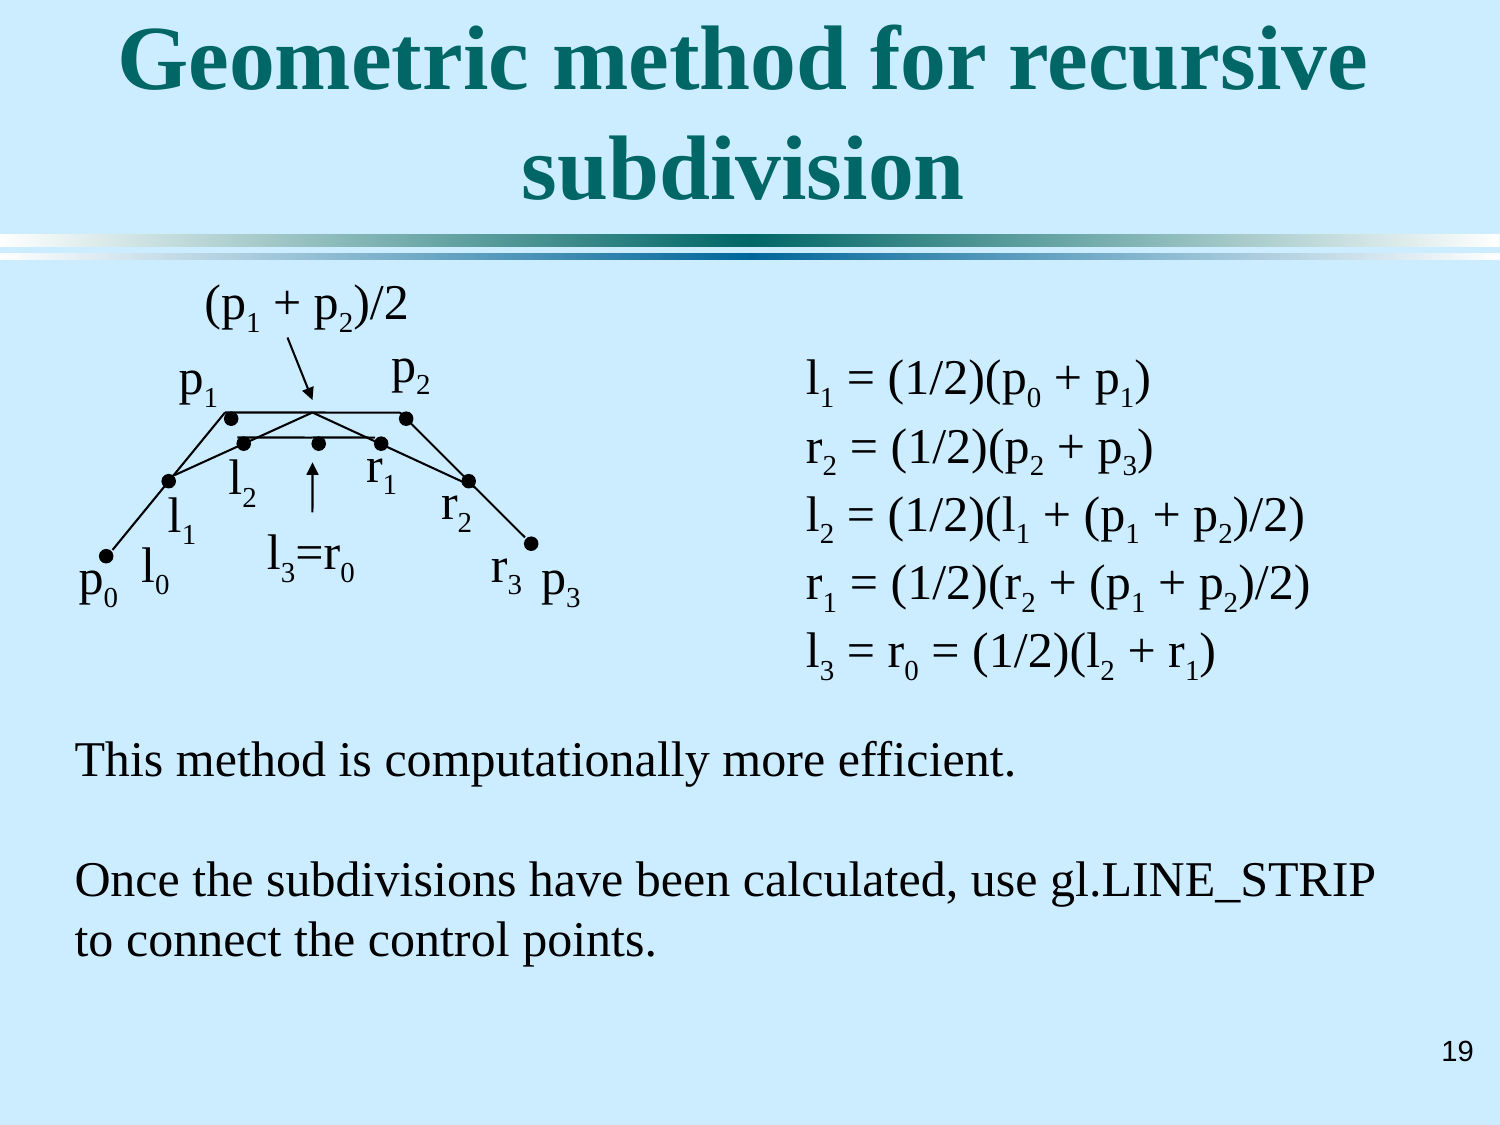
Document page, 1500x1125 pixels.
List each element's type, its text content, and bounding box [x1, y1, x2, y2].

text_box l1 [153, 474, 212, 558]
text_box p2 [376, 324, 446, 408]
text_box [287, 337, 314, 400]
text_box l2 [213, 437, 272, 521]
text_box p1 [163, 337, 234, 421]
text_box [399, 412, 413, 424]
title Geometric method for recursive subdivision [99, 37, 1388, 225]
text_box l3=r0 [252, 512, 370, 596]
text_box l1 = (1/2)(p0 + p1) r2 = (1/2)(p2 + p3) l2 = (1/2)(l1 + (p1 + p2)/2) r1 = (1/2)(r2 + (p1 + p2)/2) l3 = r0 = (1/2)(l2 + r1) [791, 337, 1326, 694]
text_box (p1 + p2)/2 [189, 262, 425, 346]
text_box r2 [426, 462, 488, 546]
text_box [225, 413, 238, 425]
text_box [306, 462, 319, 513]
text_box r1 [351, 424, 413, 508]
text_box l0 [126, 524, 185, 608]
text_box r3 [476, 524, 538, 608]
text_box This method is computationally more efficient. Once the subdivisions have been calculated, use gl.LINE_STRIP to connect the control points. [59, 719, 1438, 974]
text_box p3 [526, 537, 596, 621]
text_box [312, 438, 325, 450]
text_box p0 [63, 537, 133, 621]
